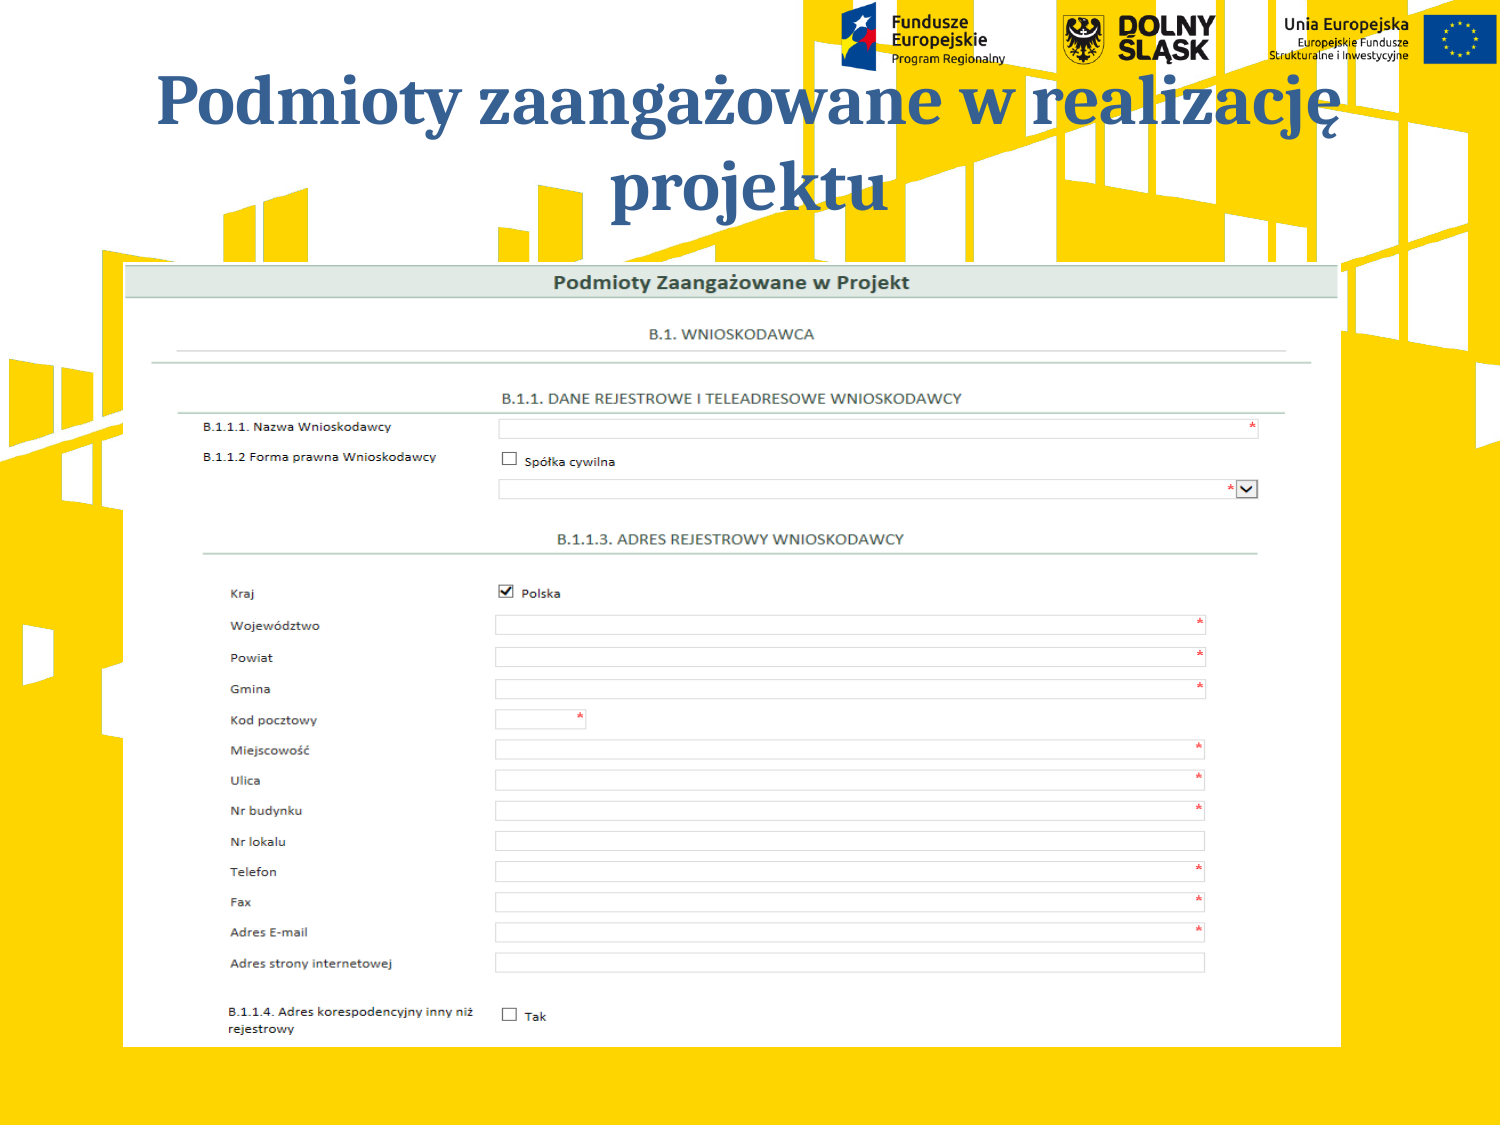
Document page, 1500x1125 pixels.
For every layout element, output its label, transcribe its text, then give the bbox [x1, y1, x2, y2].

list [123, 262, 1341, 1048]
title Podmioty zaangażowane w realizację projektu [75, 45, 1425, 233]
picture [0, 0, 1500, 1125]
